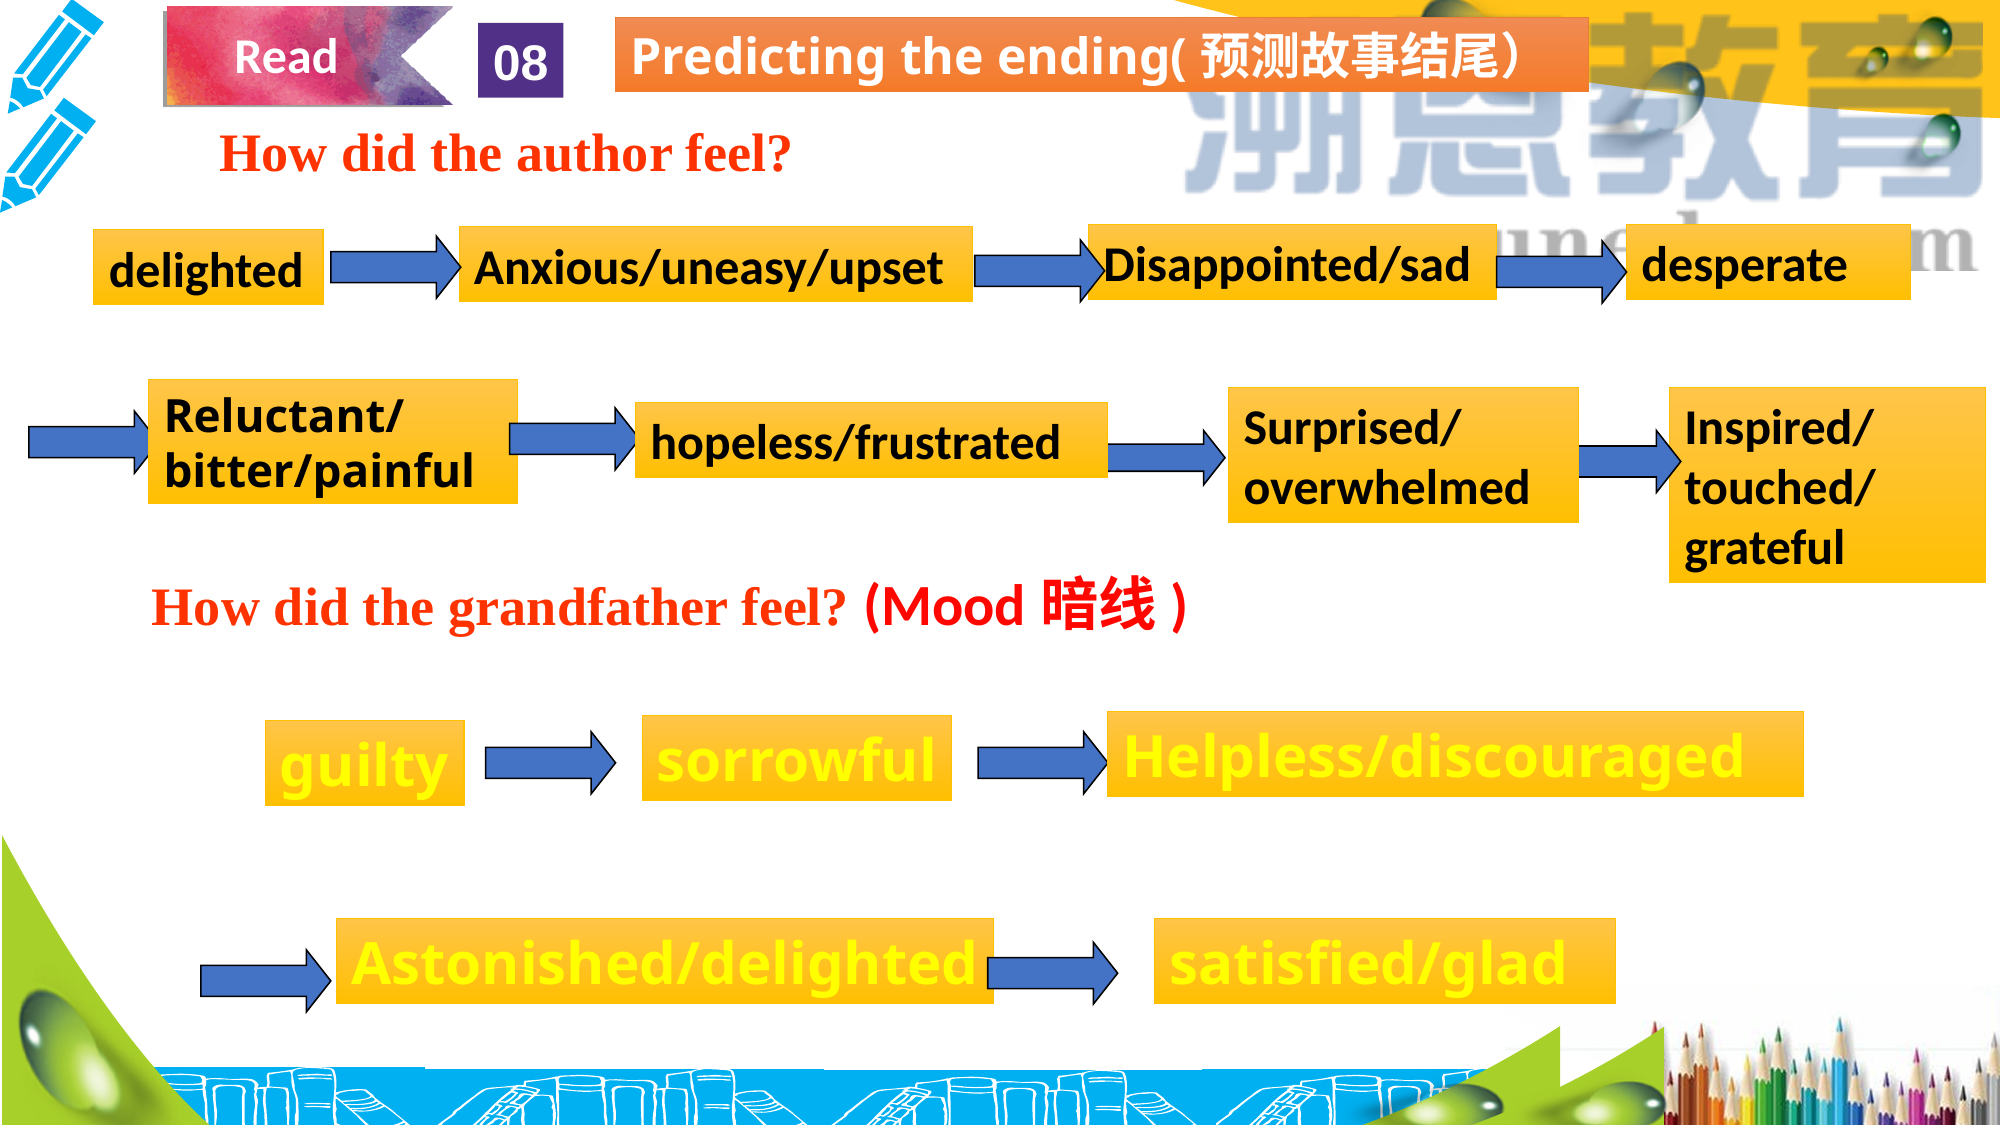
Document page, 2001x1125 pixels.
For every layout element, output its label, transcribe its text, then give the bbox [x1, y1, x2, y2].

text_box Inspired/touched/grateful [1669, 387, 1986, 583]
picture [1361, 0, 1569, 6]
picture [0, 882, 197, 1125]
text_box delighted [93, 229, 324, 305]
text_box How did the grandfather feel? (Mood暗线) [137, 559, 1218, 645]
text_box Surprised/overwhelmed [1228, 387, 1579, 523]
text_box Anxious/uneasy/upset [459, 226, 973, 302]
text_box [978, 731, 1107, 794]
text_box [987, 942, 1118, 1005]
text_box [1108, 430, 1226, 485]
text_box [200, 949, 331, 1012]
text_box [167, 6, 1589, 105]
text_box Astonished/delighted [336, 918, 994, 1004]
text_box [1496, 241, 1627, 304]
text_box [485, 731, 616, 794]
text_box satisfied/glad [1154, 918, 1616, 1004]
text_box [509, 407, 635, 470]
text_box Helpless/discouraged [1107, 711, 1804, 797]
text_box hopeless/frustrated [635, 402, 1108, 478]
text_box [330, 236, 461, 299]
text_box [1579, 430, 1681, 493]
text_box Reluctant/bitter/painful [148, 379, 518, 504]
picture [1338, 985, 2000, 1125]
text_box Disappointed/sad [1088, 224, 1497, 300]
picture [1178, 0, 2001, 302]
text_box sorrowful [642, 715, 952, 801]
text_box [974, 239, 1105, 302]
text_box [28, 411, 148, 474]
text_box How did the author feel? [204, 109, 810, 190]
picture [1329, 1082, 1335, 1125]
text_box guilty [265, 720, 465, 806]
text_box desperate [1626, 224, 1911, 300]
